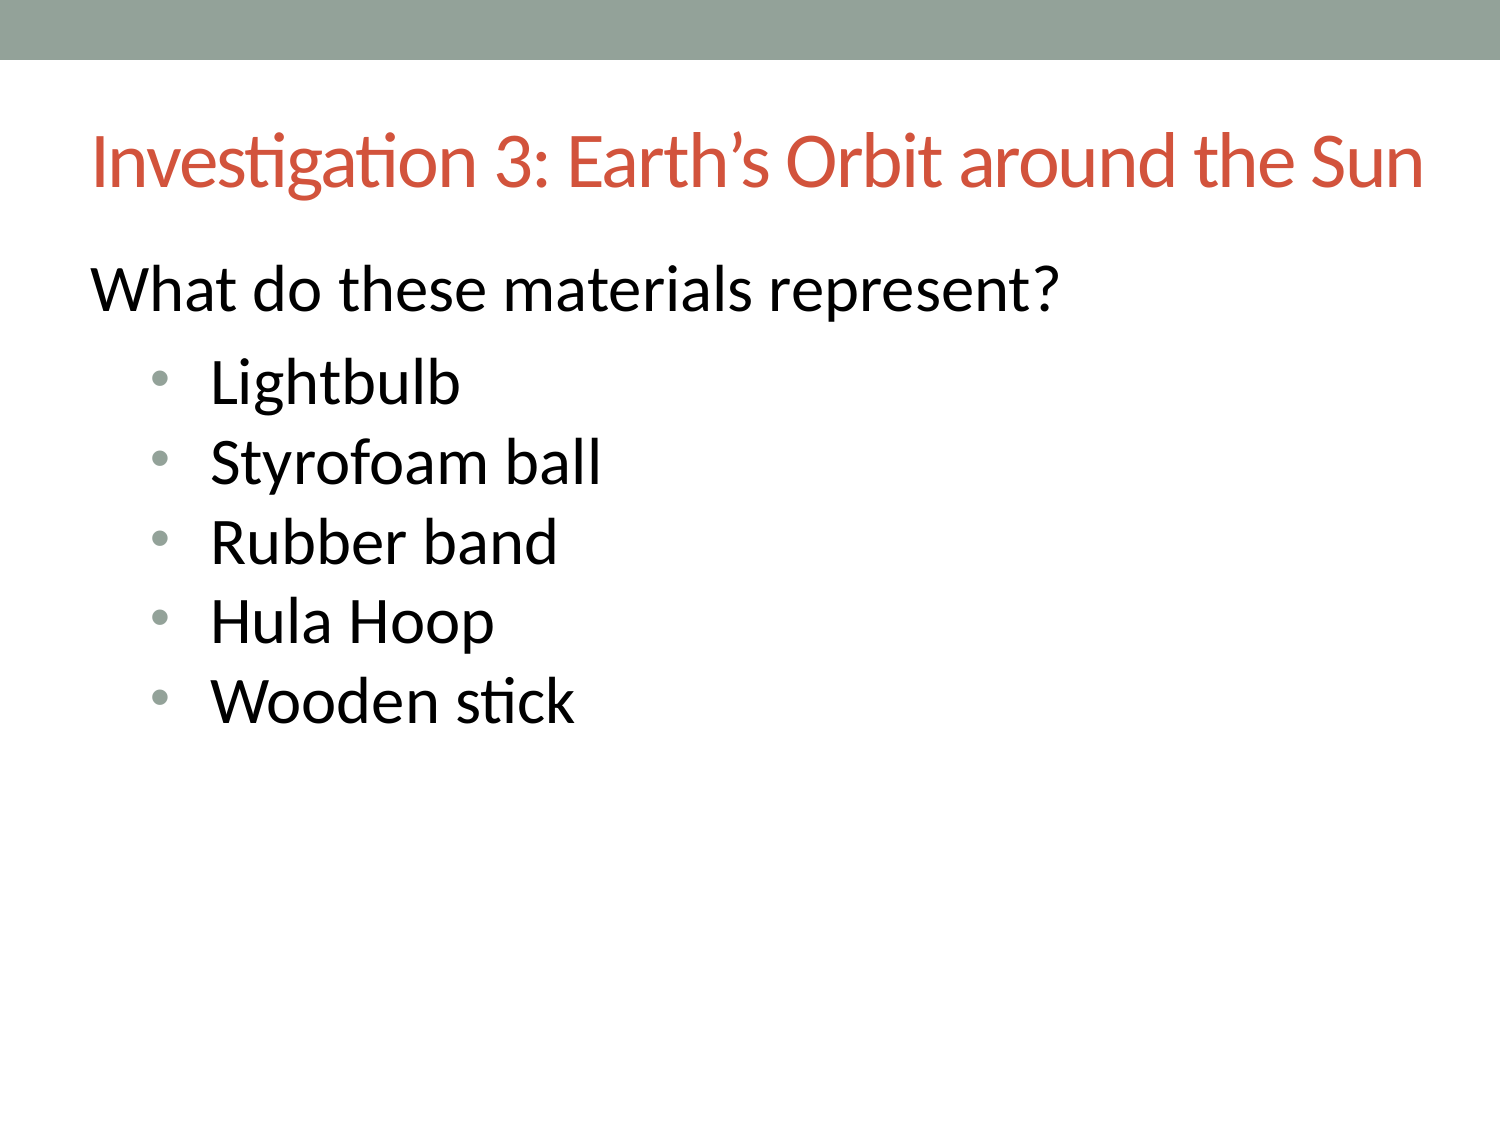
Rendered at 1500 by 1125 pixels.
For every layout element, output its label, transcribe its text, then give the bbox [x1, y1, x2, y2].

list What do these materials represent? Lightbulb Styrofoam ball Rubber band Hula Hoop Wooden stick [75, 237, 1450, 1100]
title Investigation 3: Earth’s Orbit around the Sun [75, 99, 1475, 213]
